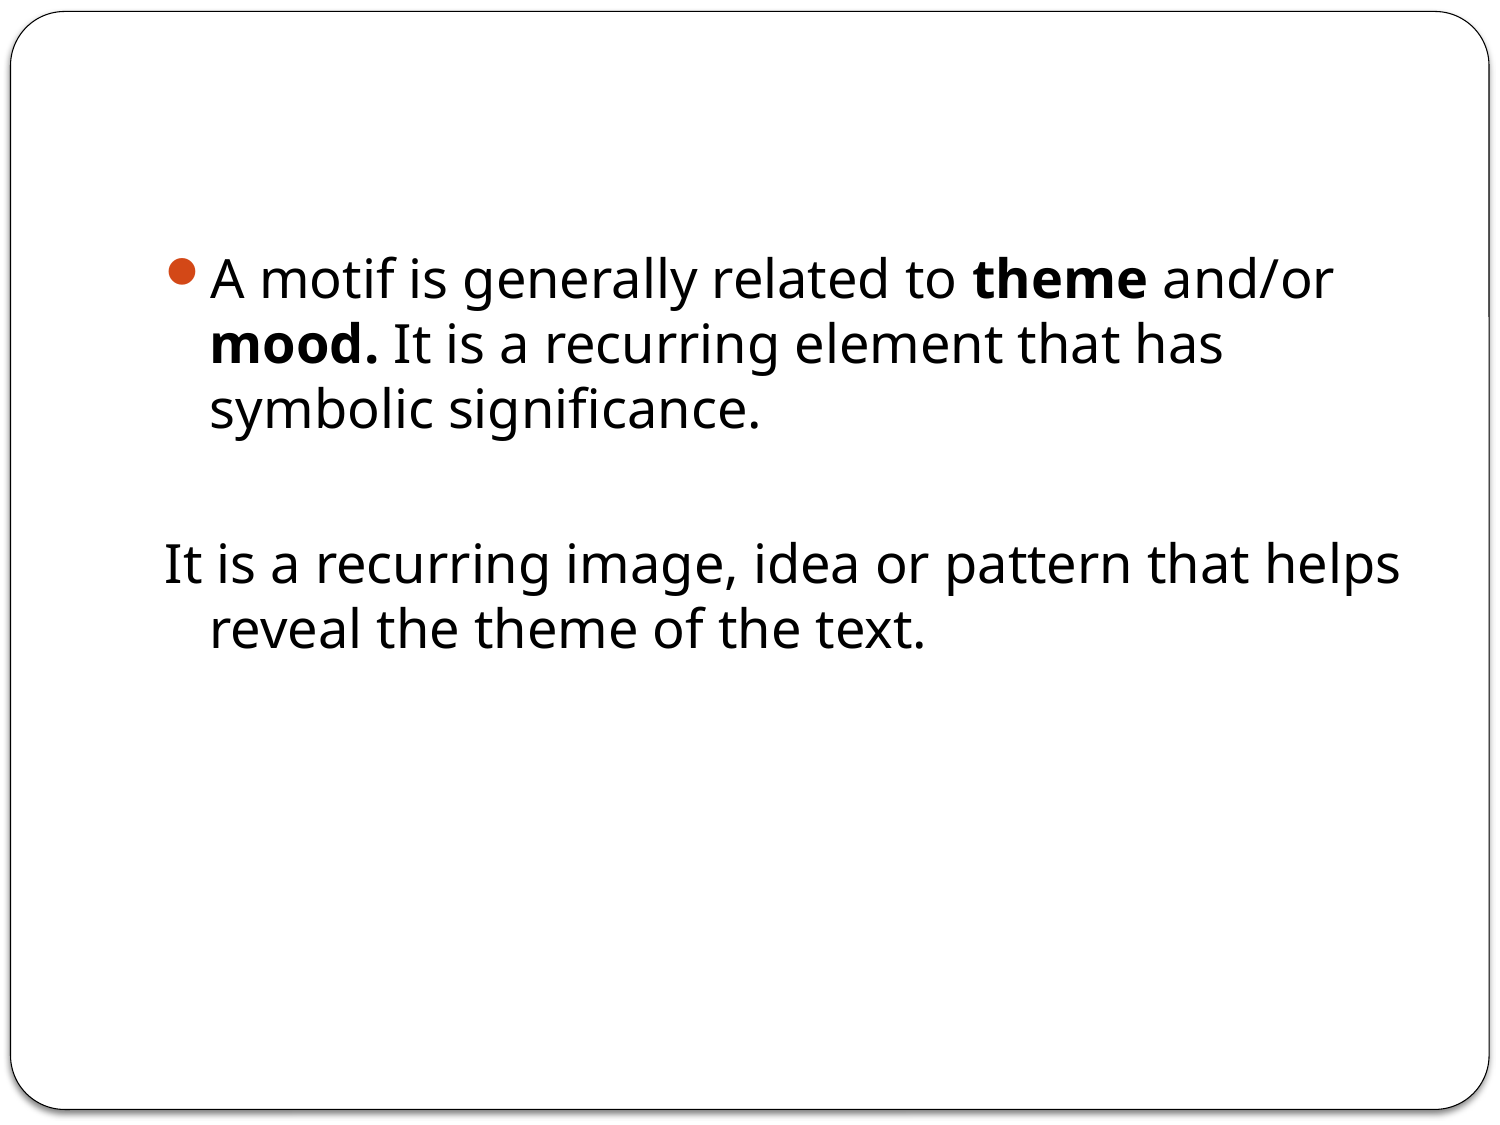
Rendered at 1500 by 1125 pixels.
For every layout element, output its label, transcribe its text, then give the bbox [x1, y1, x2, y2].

list A motif is generally related to theme and/or mood. It is a recurring element that has symbolic significance. It is a recurring image, idea or pattern that helps reveal the theme of the text. [150, 237, 1425, 988]
